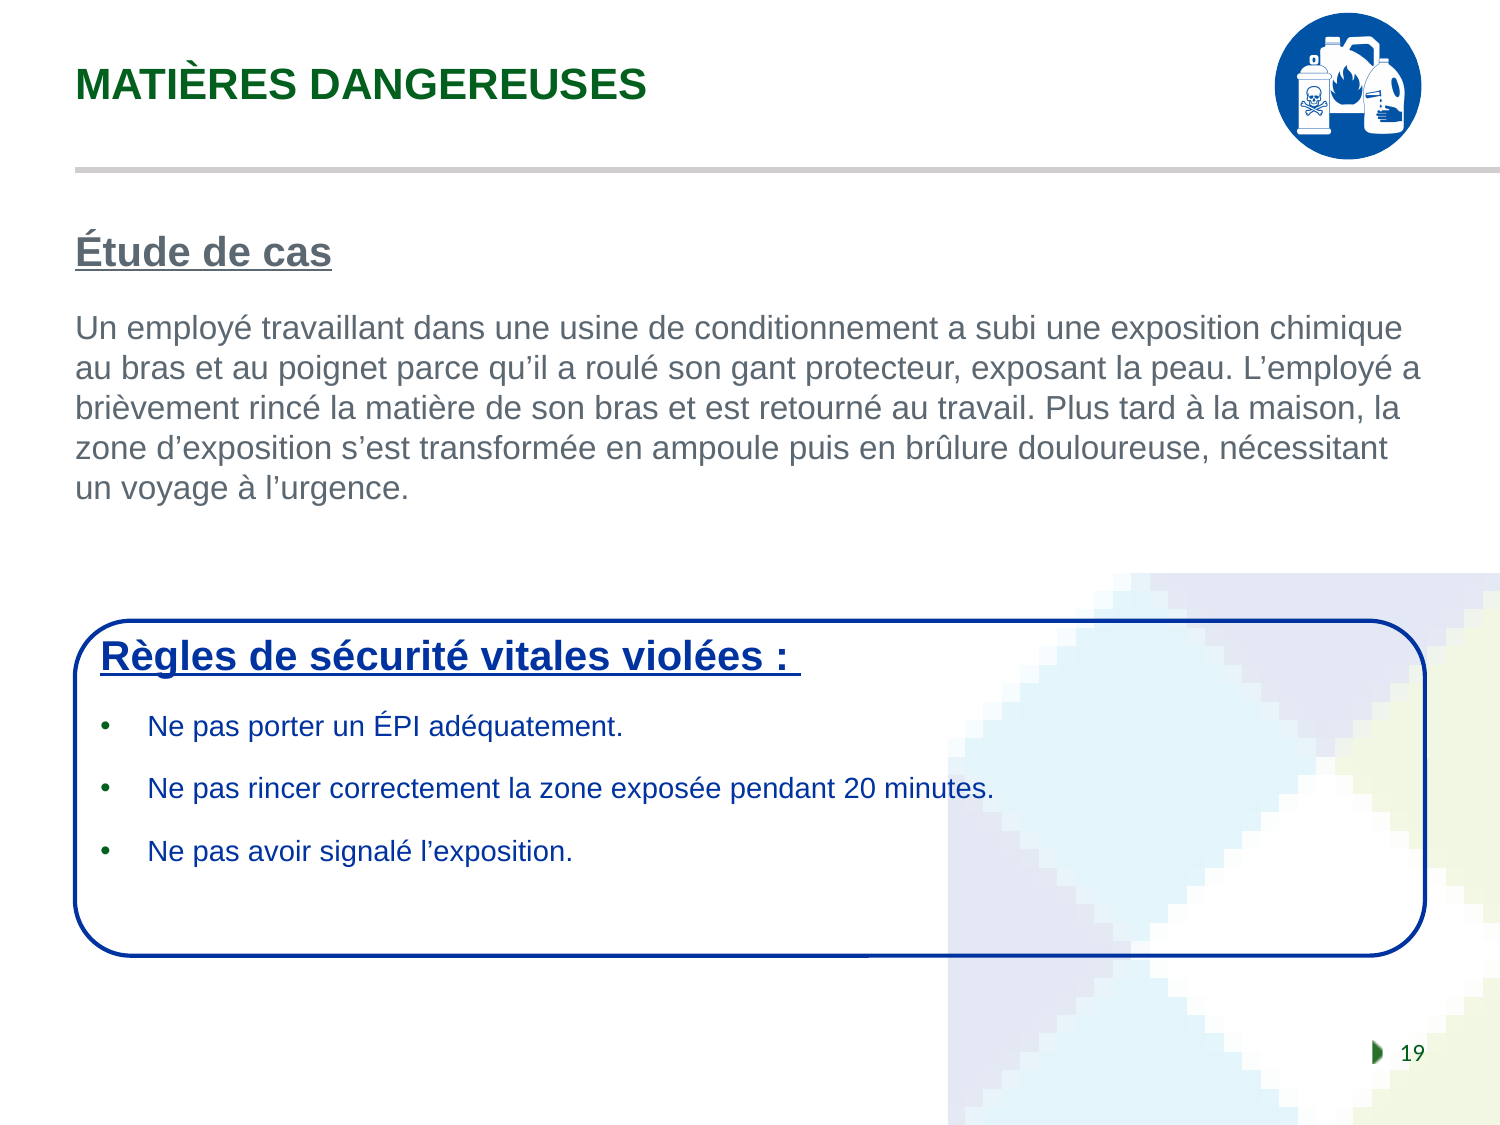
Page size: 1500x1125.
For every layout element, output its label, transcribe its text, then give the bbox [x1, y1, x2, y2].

picture [1271, 9, 1425, 163]
subtitle Étude de cas Un employé travaillant dans une usine de conditionnement a subi une exposition chimique au bras et au poignet parce qu’il a roulé son gant protecteur, exposant la peau. L’employé a brièvement rincé la matière de son bras et est retourné au travail. Plus tard à la maison, la zone d’exposition s’est transformée en ampoule puis en brûlure douloureuse, nécessitant un voyage à l’urgence. [75, 224, 1425, 592]
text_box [74, 620, 1425, 956]
slide_number 19 [1087, 1021, 1425, 1082]
title MATIÈRES DANGEREUSES [75, 29, 1271, 143]
